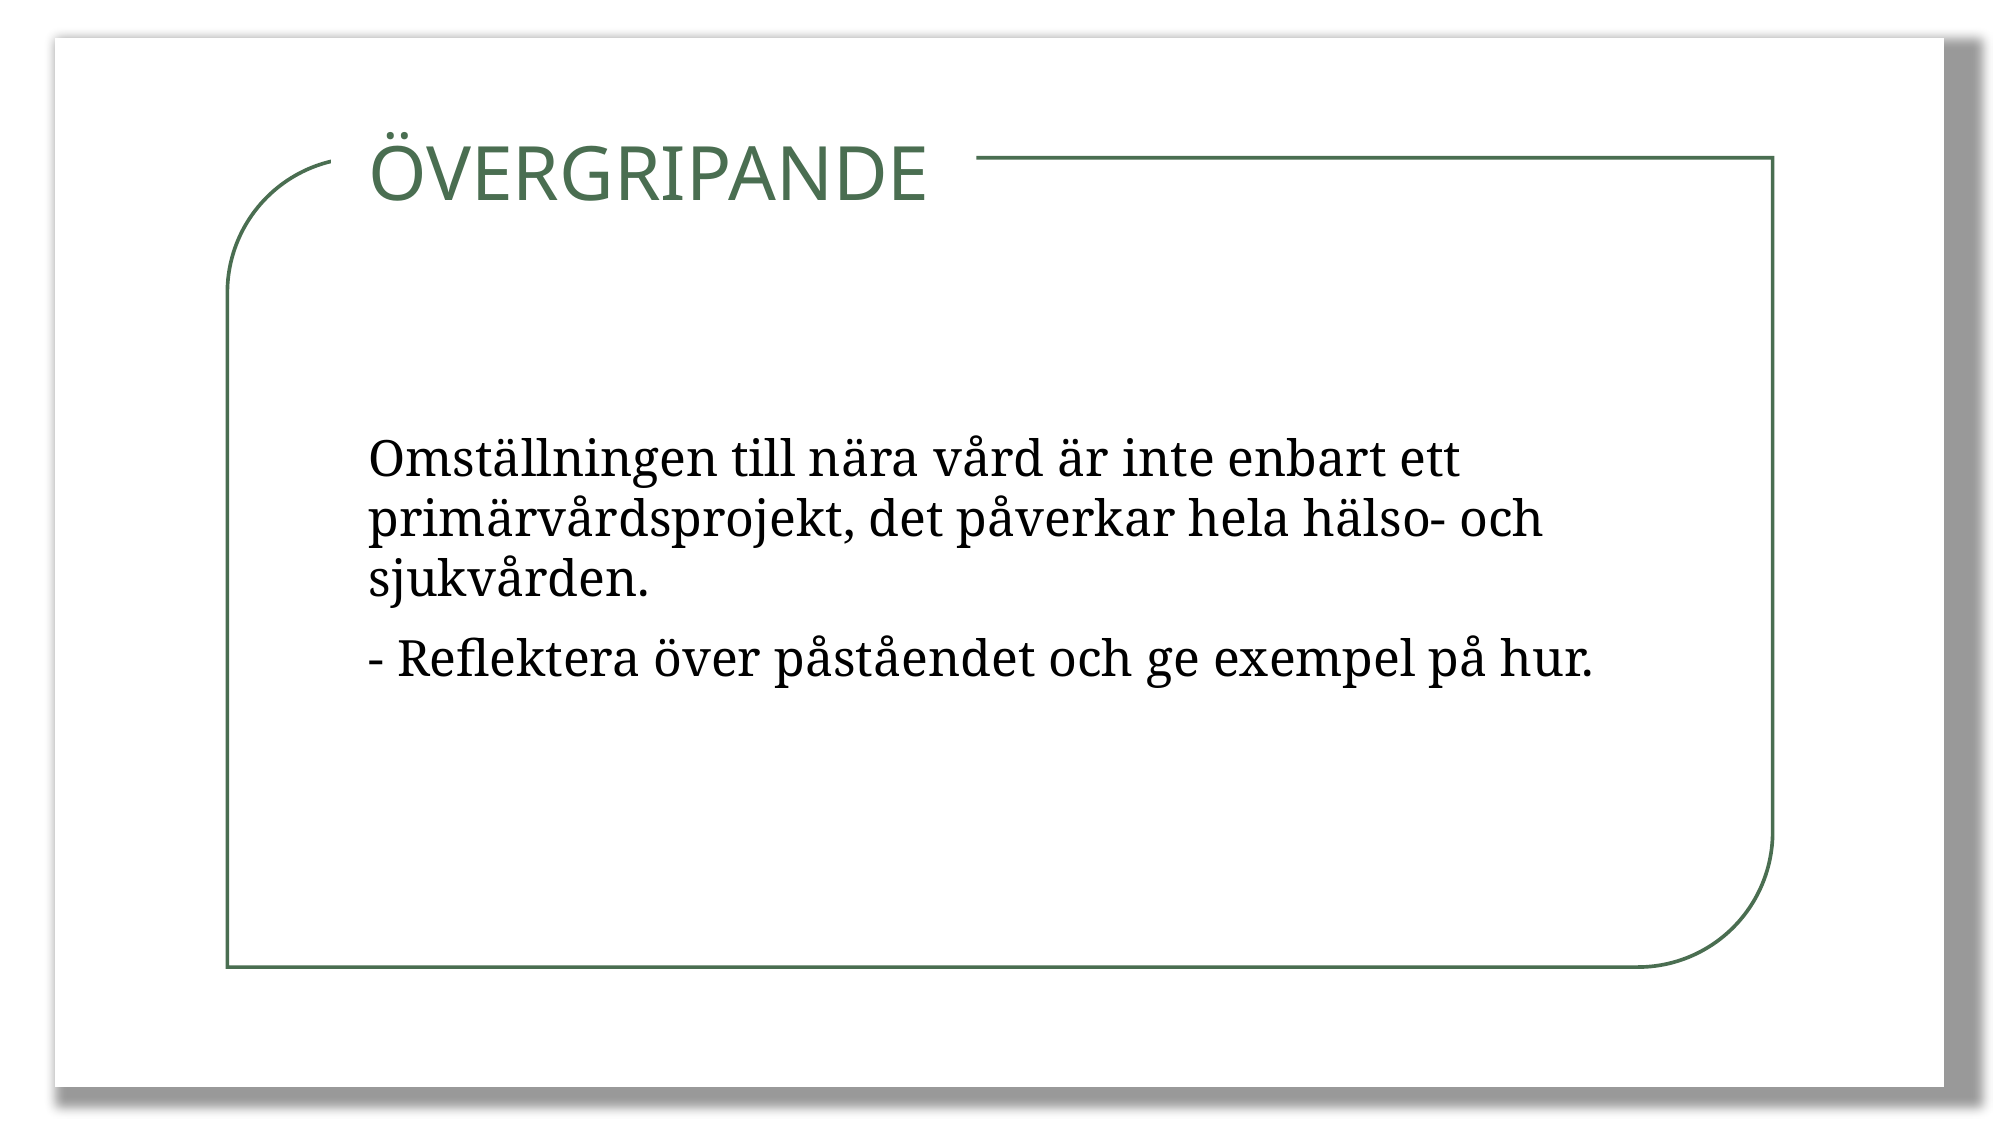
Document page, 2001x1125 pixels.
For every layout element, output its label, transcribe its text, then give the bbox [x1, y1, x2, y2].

text_box Omställningen till nära vård är inte enbart ett primärvårdsprojekt, det påverkar hela hälso- och sjukvården. - Reflektera över påståendet och ge exempel på hur. [353, 419, 1676, 695]
text_box [330, 87, 977, 239]
text_box [226, 156, 1774, 969]
text_box ÖVERGRIPANDE [353, 118, 1000, 223]
text_box [58, 41, 1942, 1084]
